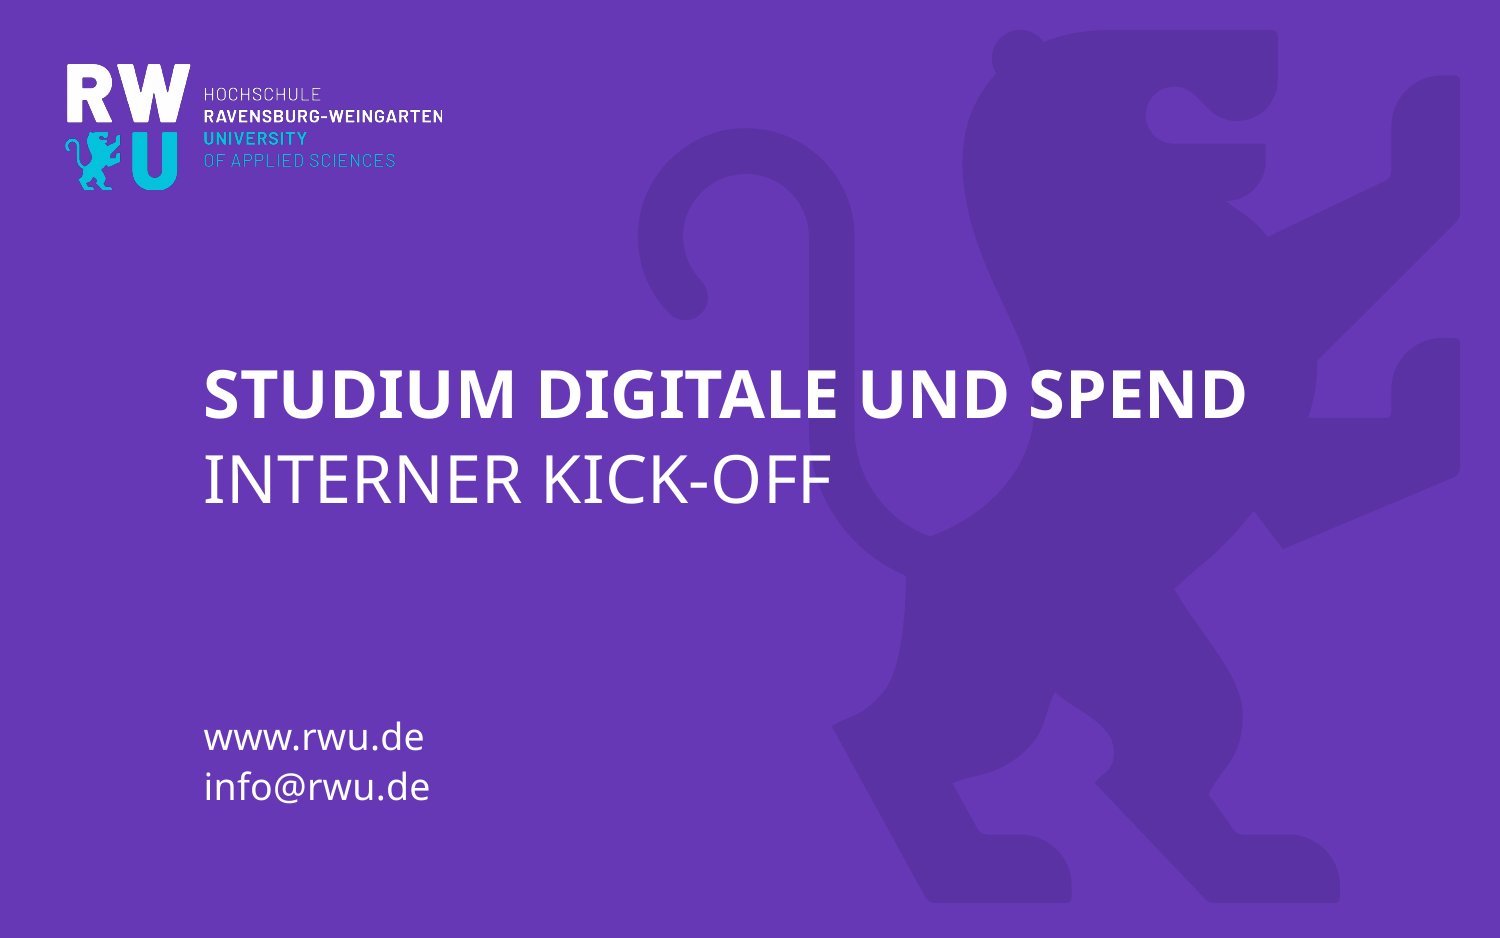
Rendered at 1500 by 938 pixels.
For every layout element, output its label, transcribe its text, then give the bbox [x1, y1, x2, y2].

subtitle www.rwu.de info@rwu.de [203, 708, 1329, 852]
title Studium Digitale und SPEND [203, 299, 1329, 434]
list Interner Kick-Off [203, 449, 1329, 589]
